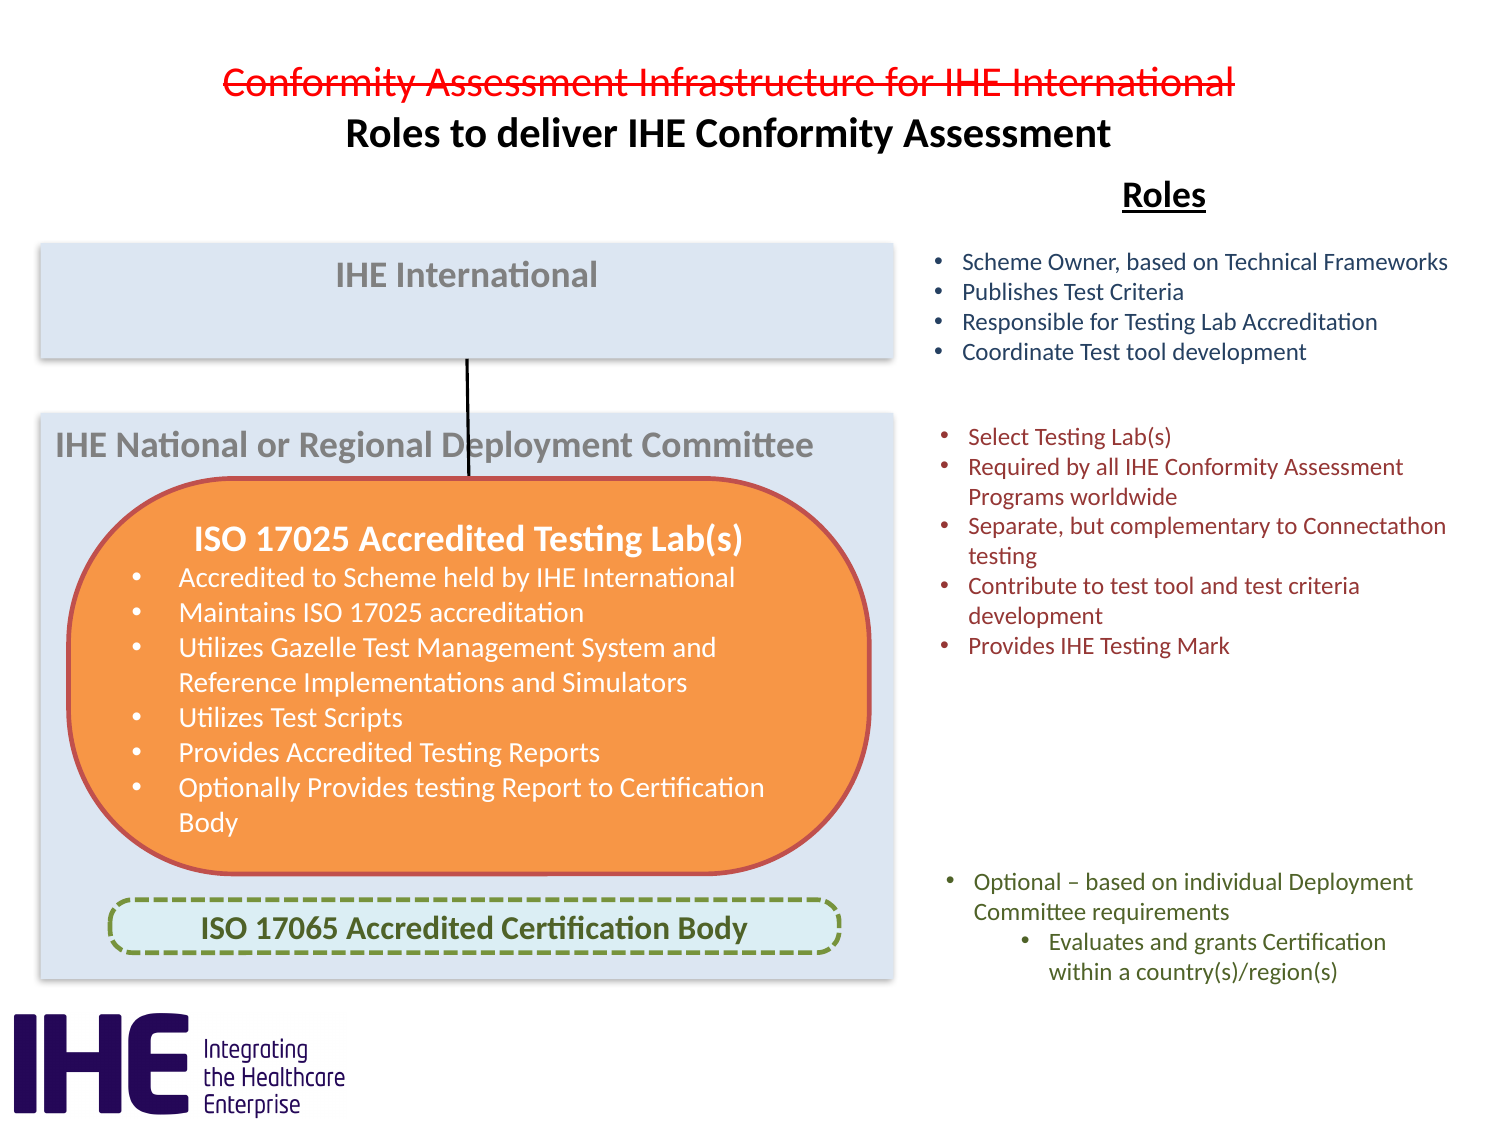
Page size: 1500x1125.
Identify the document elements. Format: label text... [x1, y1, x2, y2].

text_box IHE International [40, 242, 894, 359]
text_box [466, 358, 470, 479]
text_box Roles [1107, 162, 1222, 223]
text_box ISO 17065 Accredited Certification Body [107, 897, 842, 955]
text_box ISO 17025 Accredited Testing Lab(s) Accredited to Scheme held by IHE International Maintains ISO 17025 accreditation Utilizes Gazelle Test Management System and Reference Implementations and Simulators Utilizes Test Scripts Provides Accredited Testing Reports Optionally Provides testing Report to Certification Body [66, 476, 872, 877]
picture [11, 1012, 347, 1119]
text_box Select Testing Lab(s) Required by all IHE Conformity Assessment Programs worldwide Separate, but complementary to Connectathon testing Contribute to test tool and test criteria development Provides IHE Testing Mark [925, 412, 1472, 668]
text_box IHE National or Regional Deployment Committee [40, 412, 894, 980]
title Conformity Assessment Infrastructure for IHE International Roles to deliver IHE Conformity Assessment [40, 46, 1417, 163]
text_box Optional – based on individual Deployment Committee requirements Evaluates and grants Certification within a country(s)/region(s) [931, 858, 1472, 993]
text_box Scheme Owner, based on Technical Frameworks Publishes Test Criteria Responsible for Testing Lab Accreditation Coordinate Test tool development [919, 238, 1472, 373]
